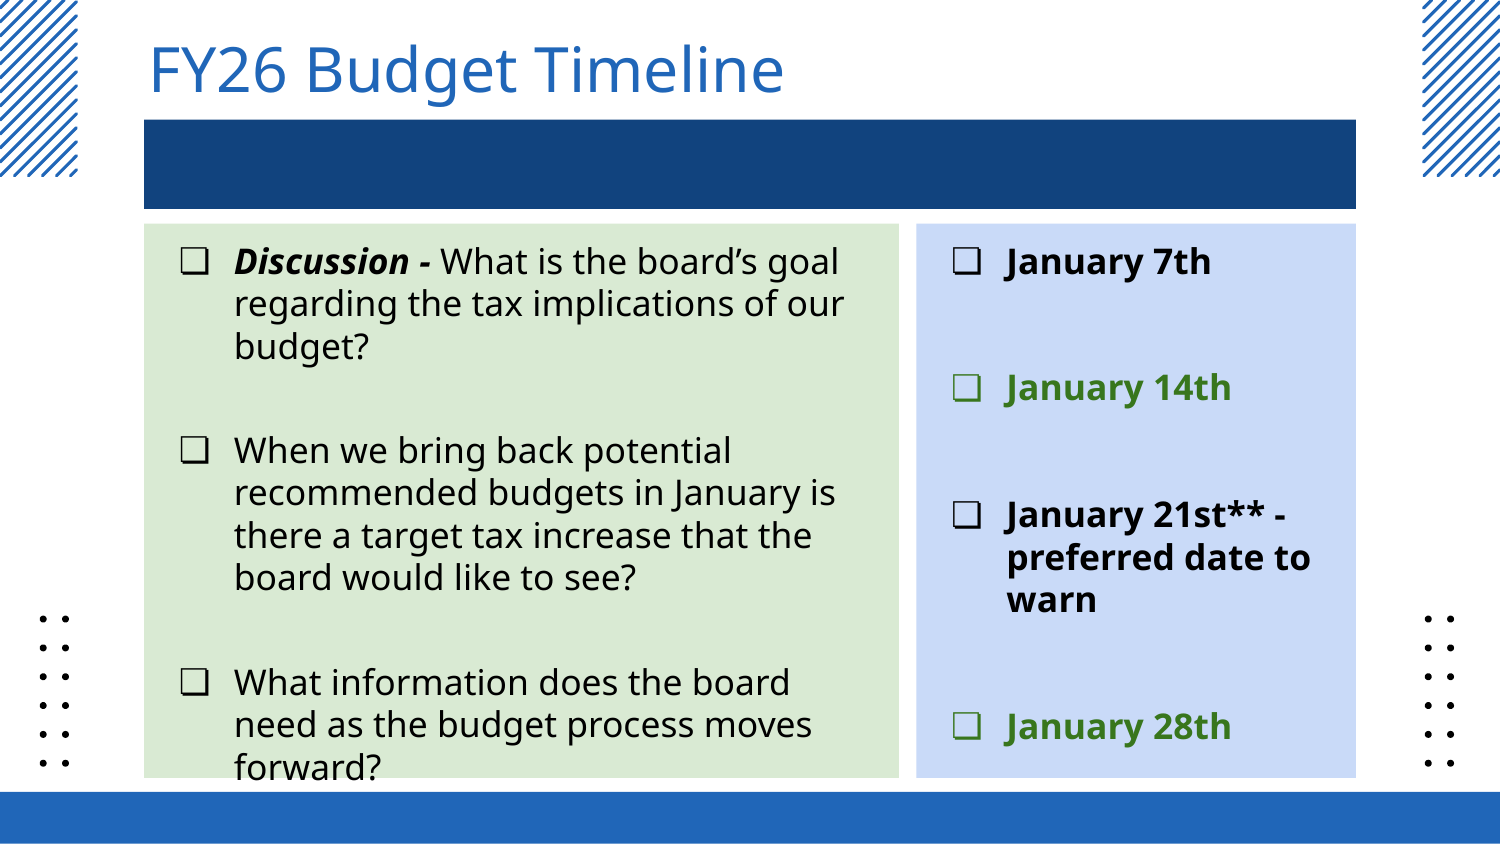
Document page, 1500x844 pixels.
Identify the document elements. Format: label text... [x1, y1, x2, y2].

text_box [144, 119, 1356, 209]
title FY26 Budget Timeline [134, 25, 1446, 120]
list January 7th January 14th January 21st** - preferred date to warn January 28th [916, 223, 1356, 778]
list Discussion - What is the board’s goal regarding the tax implications of our budget? When we bring back potential recommended budgets in January is there a target tax increase that the board would like to see? What information does the board need as the budget process moves forward? [144, 223, 899, 778]
